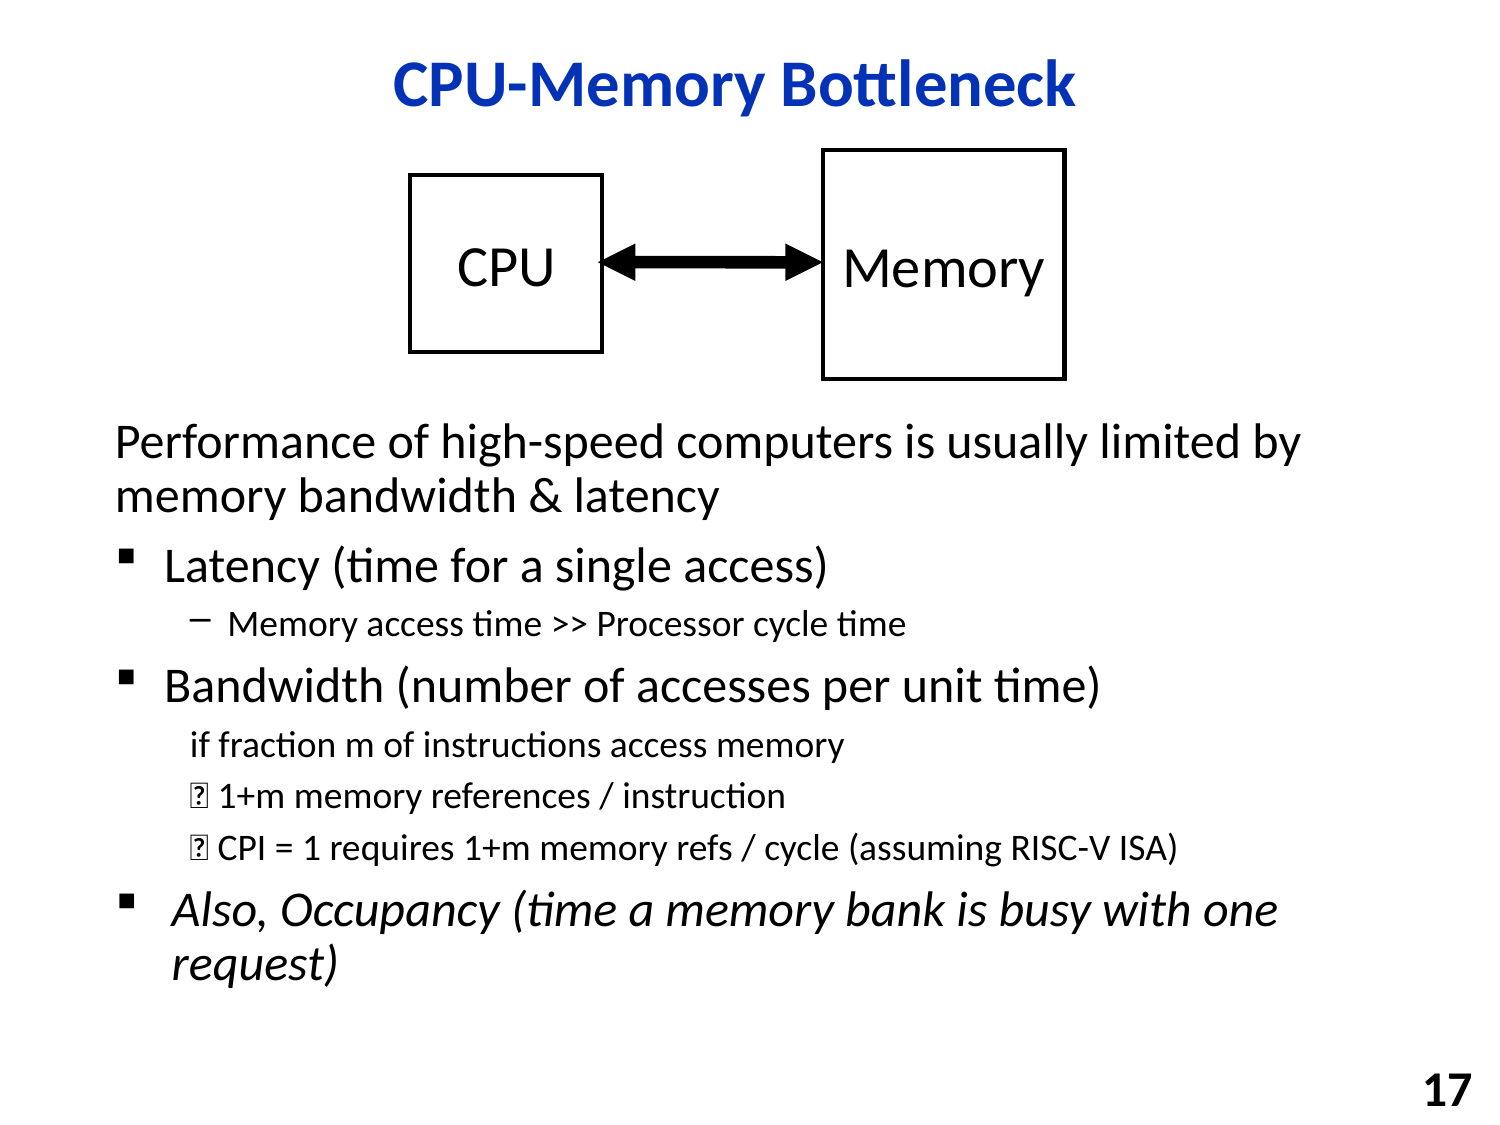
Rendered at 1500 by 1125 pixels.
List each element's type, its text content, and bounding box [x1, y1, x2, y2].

title CPU-Memory Bottleneck [137, 24, 1335, 147]
text_box [597, 256, 823, 269]
text_box Memory [822, 149, 1065, 380]
slide_number 17 [1174, 1062, 1488, 1111]
list Performance of high-speed computers is usually limited by memory bandwidth & latency Latency (time for a single access) Memory access time >> Processor cycle time Bandwidth (number of accesses per unit time) if fraction m of instructions access memory  1+m memory references / instruction  CPI = 1 requires 1+m memory refs / cycle (assuming RISC-V ISA) Also, Occupancy (time a memory bank is busy with one request) [99, 408, 1361, 1026]
text_box CPU [410, 174, 603, 352]
